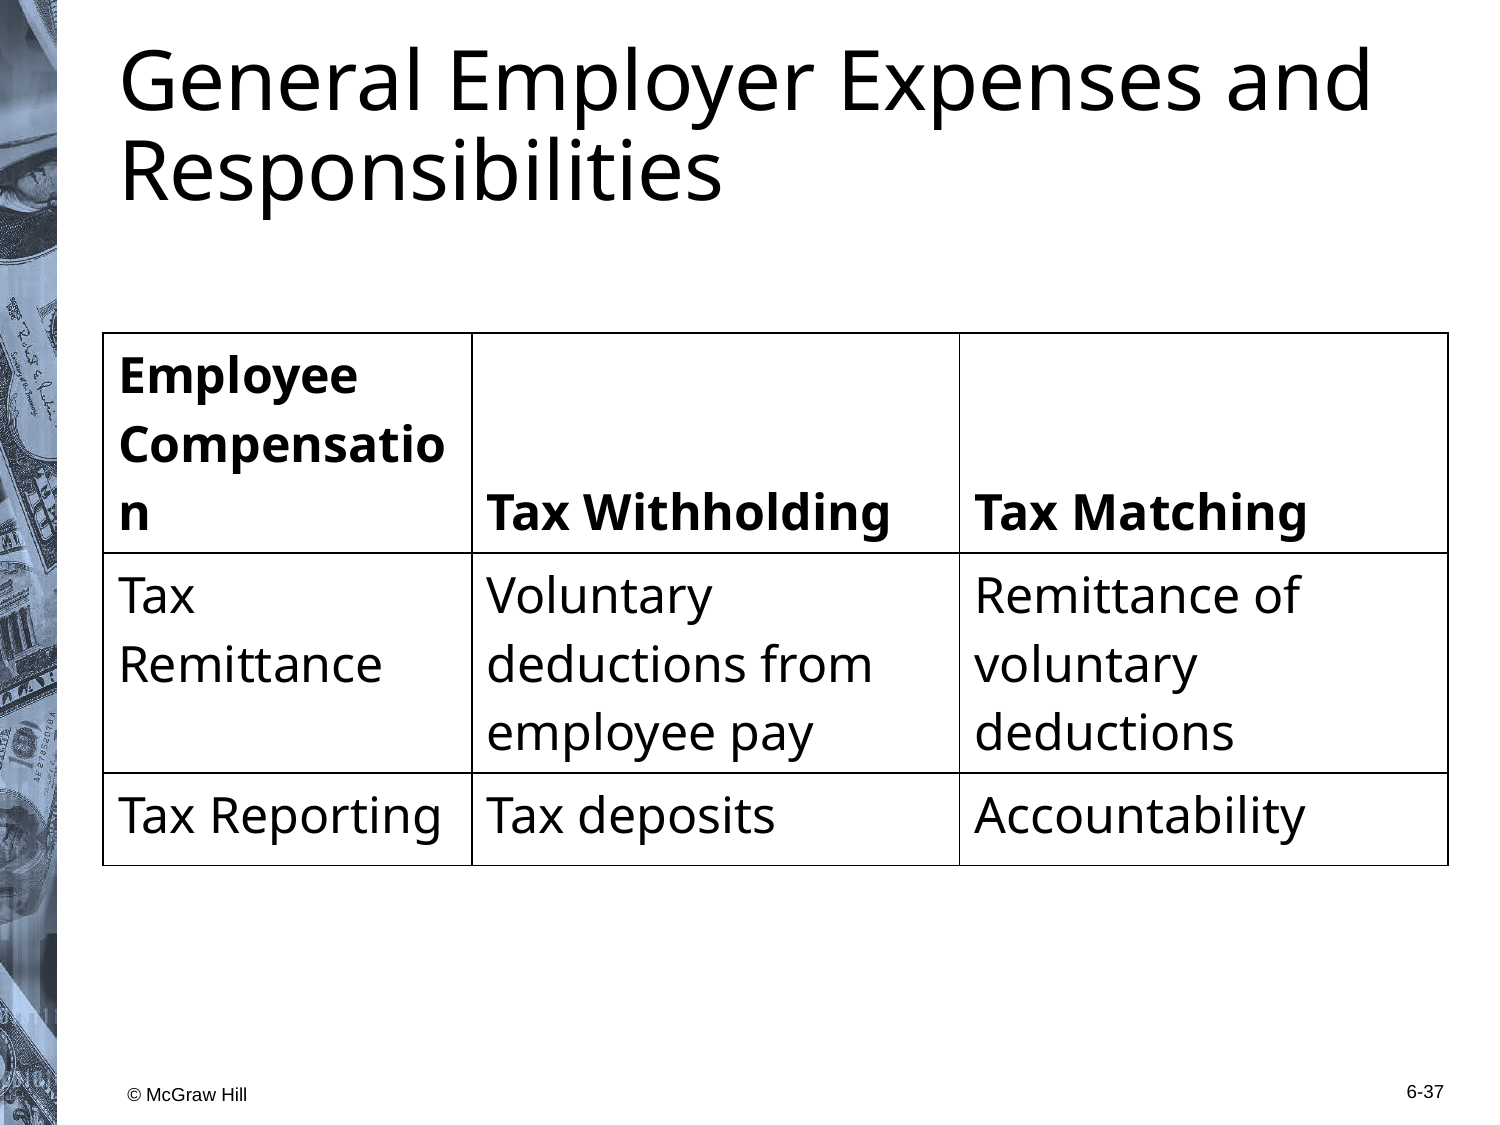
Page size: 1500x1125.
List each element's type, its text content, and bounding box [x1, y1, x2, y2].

title General Employer Expenses and Responsibilities [103, 45, 1397, 212]
table_cell Remittance of voluntary deductions [960, 554, 1447, 772]
table_cell Tax Remittance [104, 554, 471, 772]
table_cell Accountability [960, 774, 1447, 865]
table_header Tax Withholding [473, 334, 959, 552]
table_header Employee Compensation [104, 334, 471, 552]
table_cell Voluntary deductions from employee pay [473, 554, 959, 772]
table_cell Tax deposits [473, 774, 959, 865]
table_header Tax Matching [960, 334, 1447, 552]
table_cell Tax Reporting [104, 774, 471, 865]
